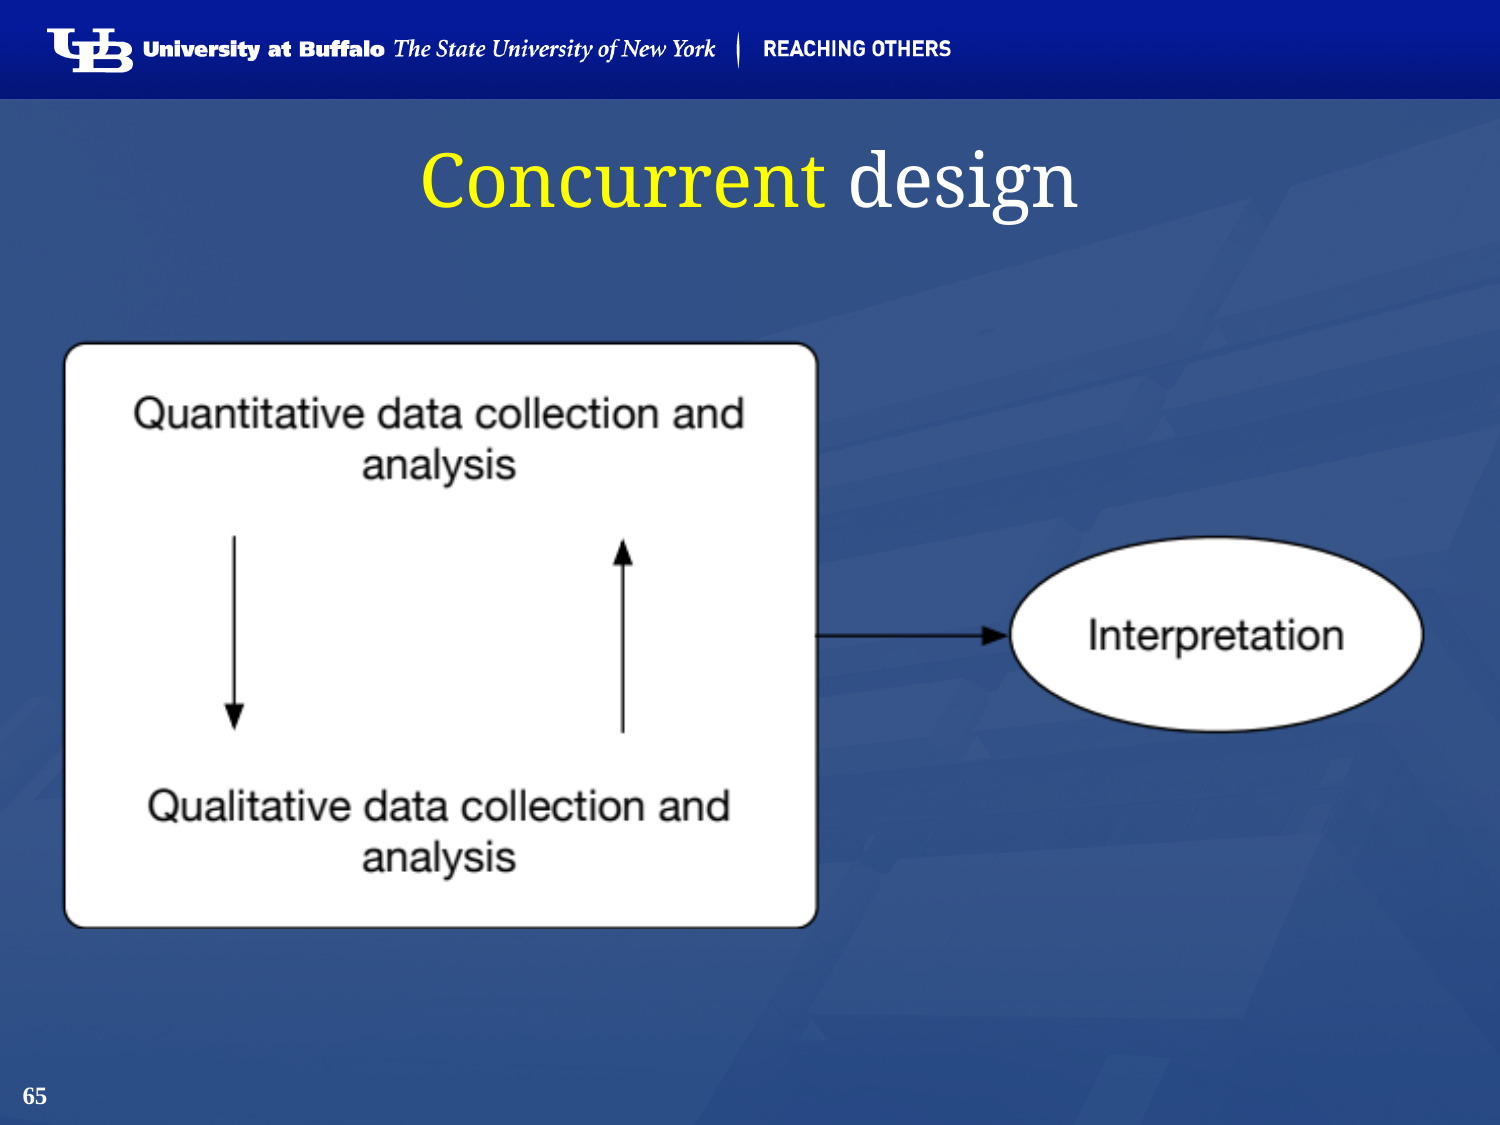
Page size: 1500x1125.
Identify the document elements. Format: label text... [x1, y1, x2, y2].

title Concurrent design [37, 125, 1463, 250]
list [58, 337, 1426, 929]
slide_number 65 [0, 1065, 63, 1125]
picture [0, 0, 1500, 99]
